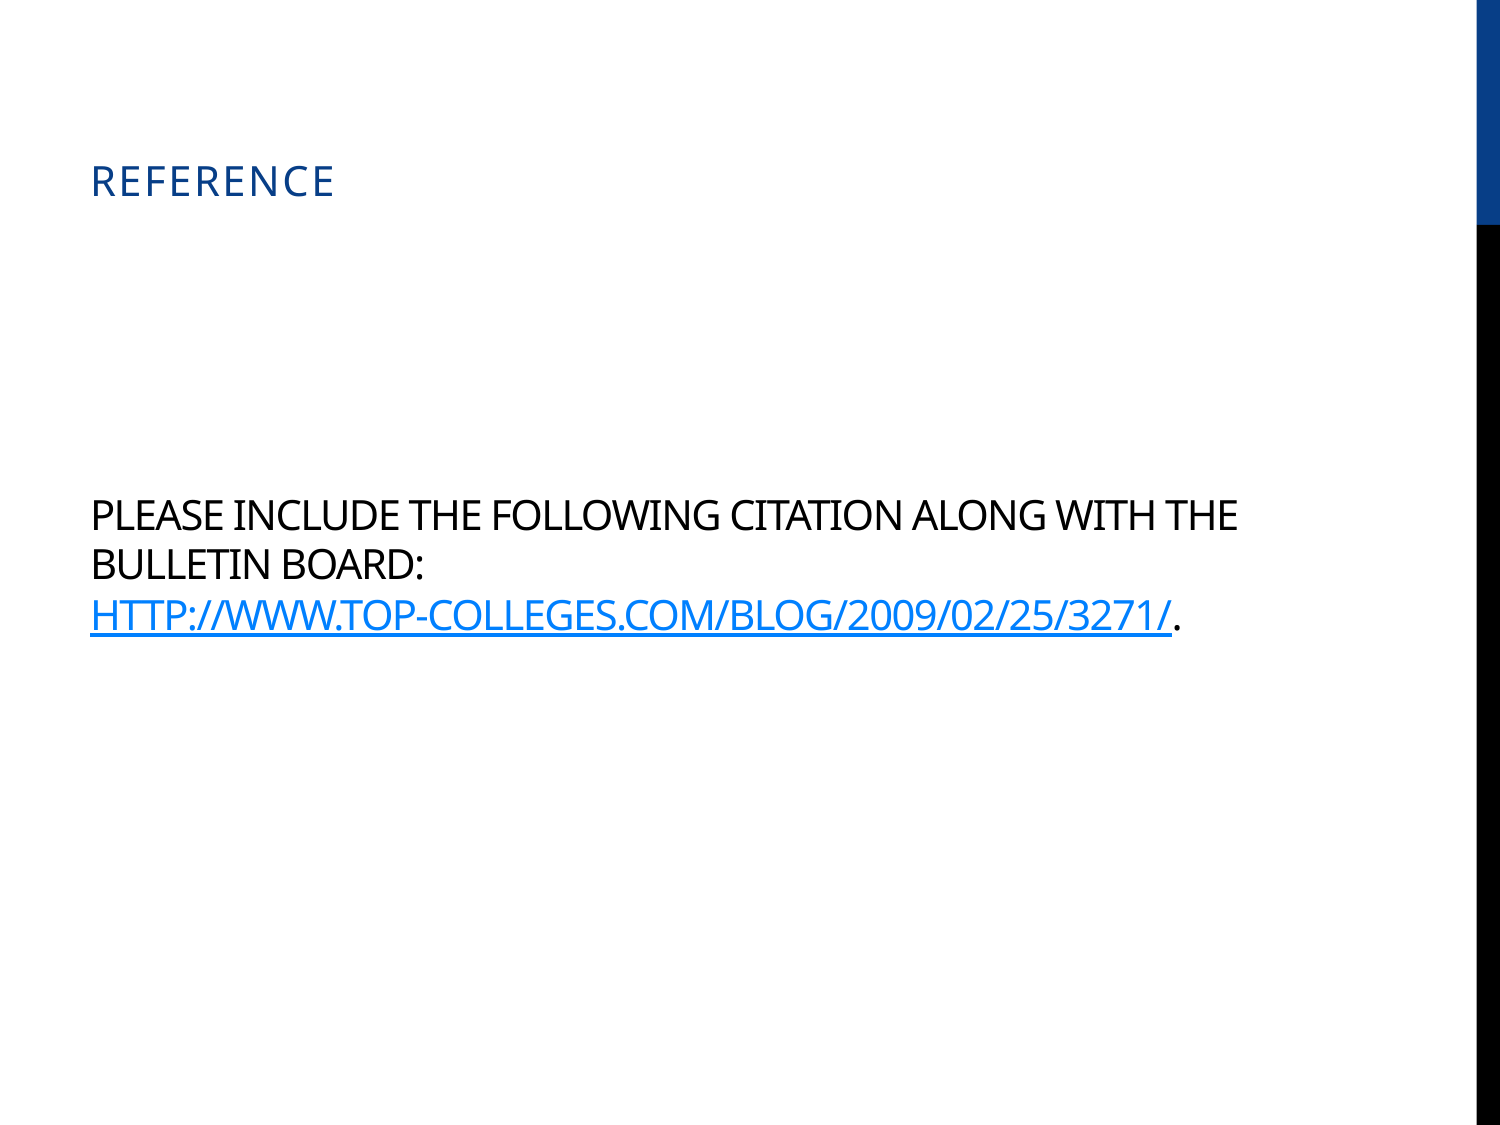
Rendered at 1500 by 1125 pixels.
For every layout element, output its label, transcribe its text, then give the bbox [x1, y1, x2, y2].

title Please include the following citation along with the bulletin board: http://www.top-colleges.com/blog/2009/02/25/3271/. [75, 237, 1350, 947]
list ReFERENCE [75, 37, 1350, 213]
